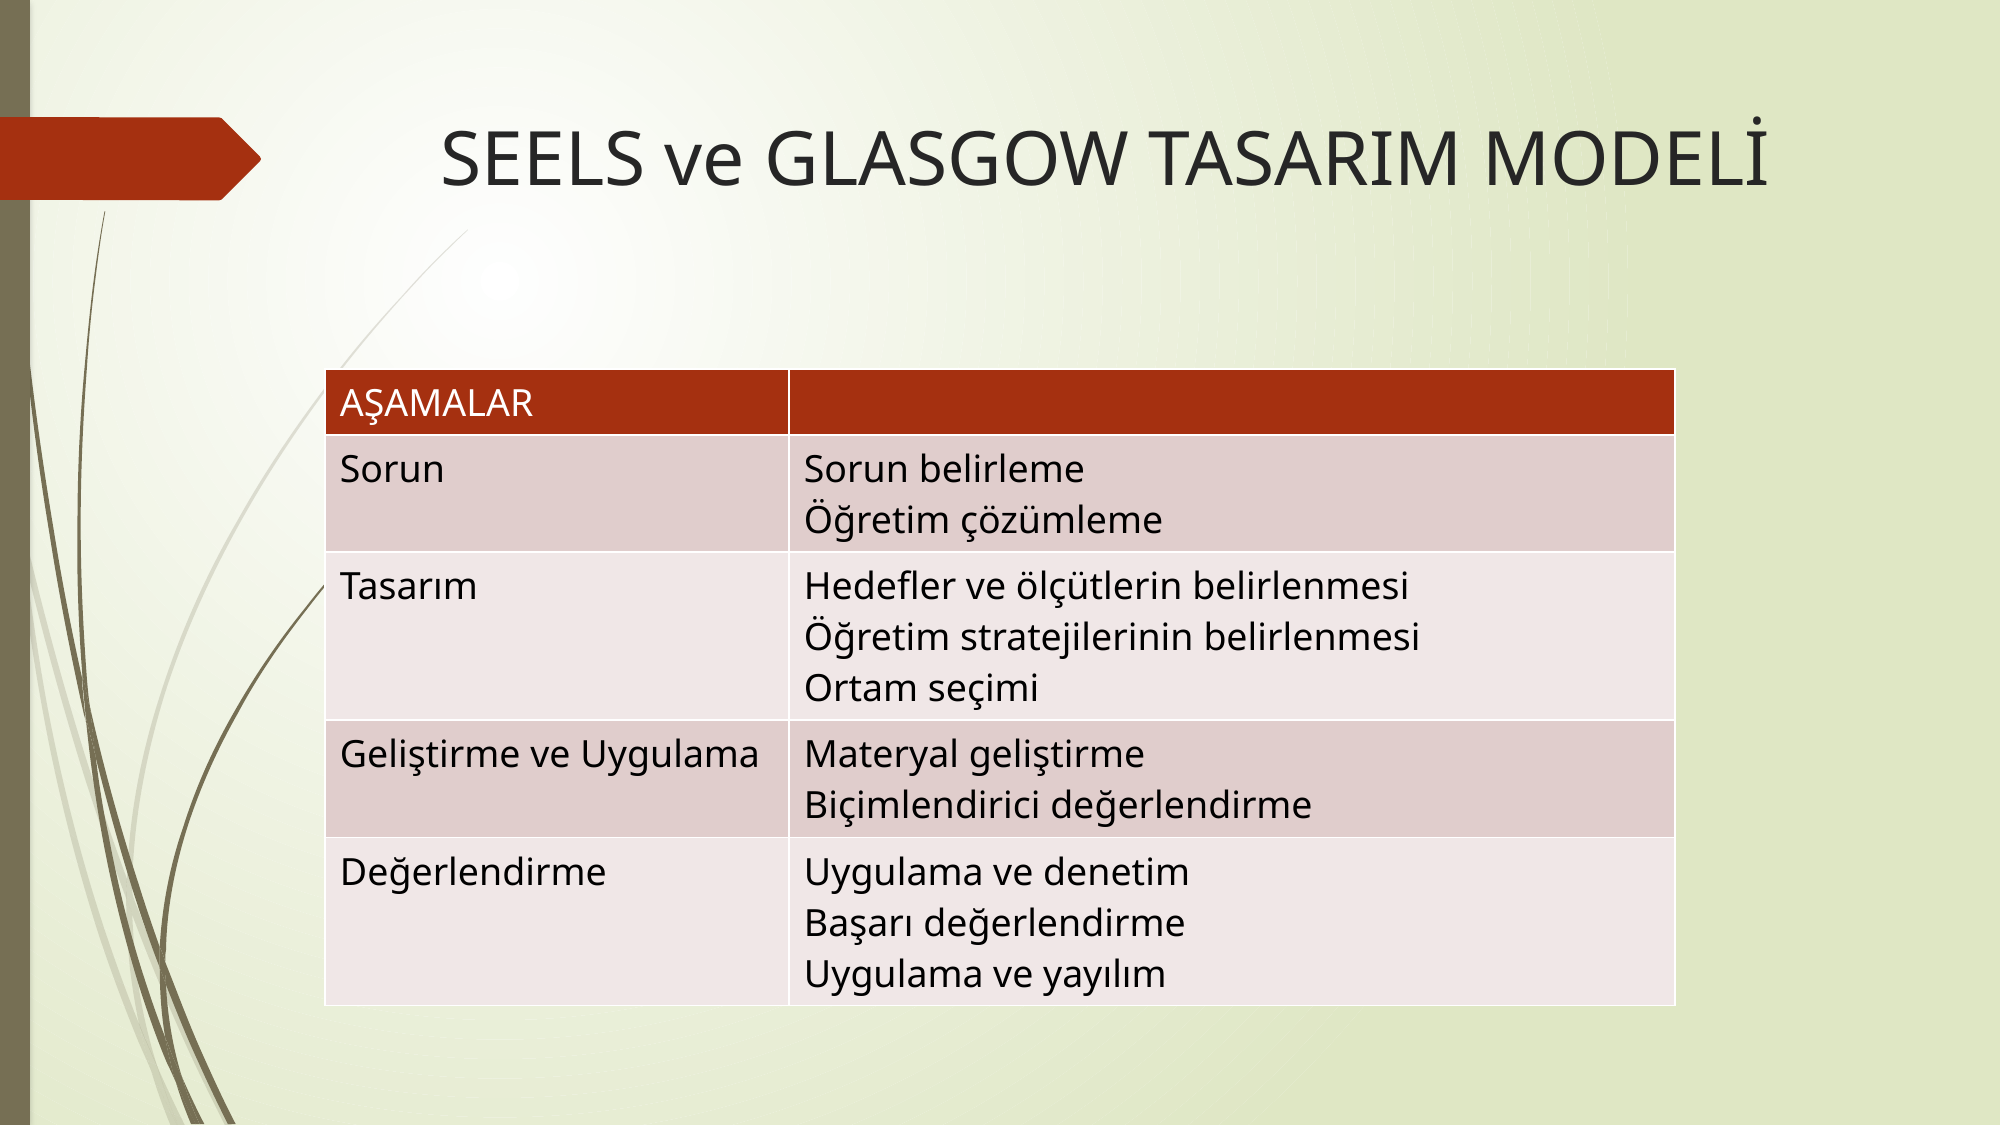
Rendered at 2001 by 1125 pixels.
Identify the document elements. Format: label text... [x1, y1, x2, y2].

table_cell Tasarım [326, 553, 788, 719]
table_cell Değerlendirme [326, 838, 788, 1005]
table_cell Hedefler ve ölçütlerin belirlenmesi Öğretim stratejilerinin belirlenmesi Ortam seçimi [790, 553, 1674, 719]
title SEELS ve GLASGOW TASARIM MODELİ [425, 102, 1888, 313]
table_cell Sorun belirleme Öğretim çözümleme [790, 436, 1674, 551]
table_header [790, 370, 1674, 434]
table_header AŞAMALAR [326, 370, 788, 434]
table_cell Sorun [326, 436, 788, 551]
table_cell Materyal geliştirme Biçimlendirici değerlendirme [790, 721, 1674, 837]
table_cell Uygulama ve denetim Başarı değerlendirme Uygulama ve yayılım [790, 838, 1674, 1005]
table_cell Geliştirme ve Uygulama [326, 721, 788, 837]
